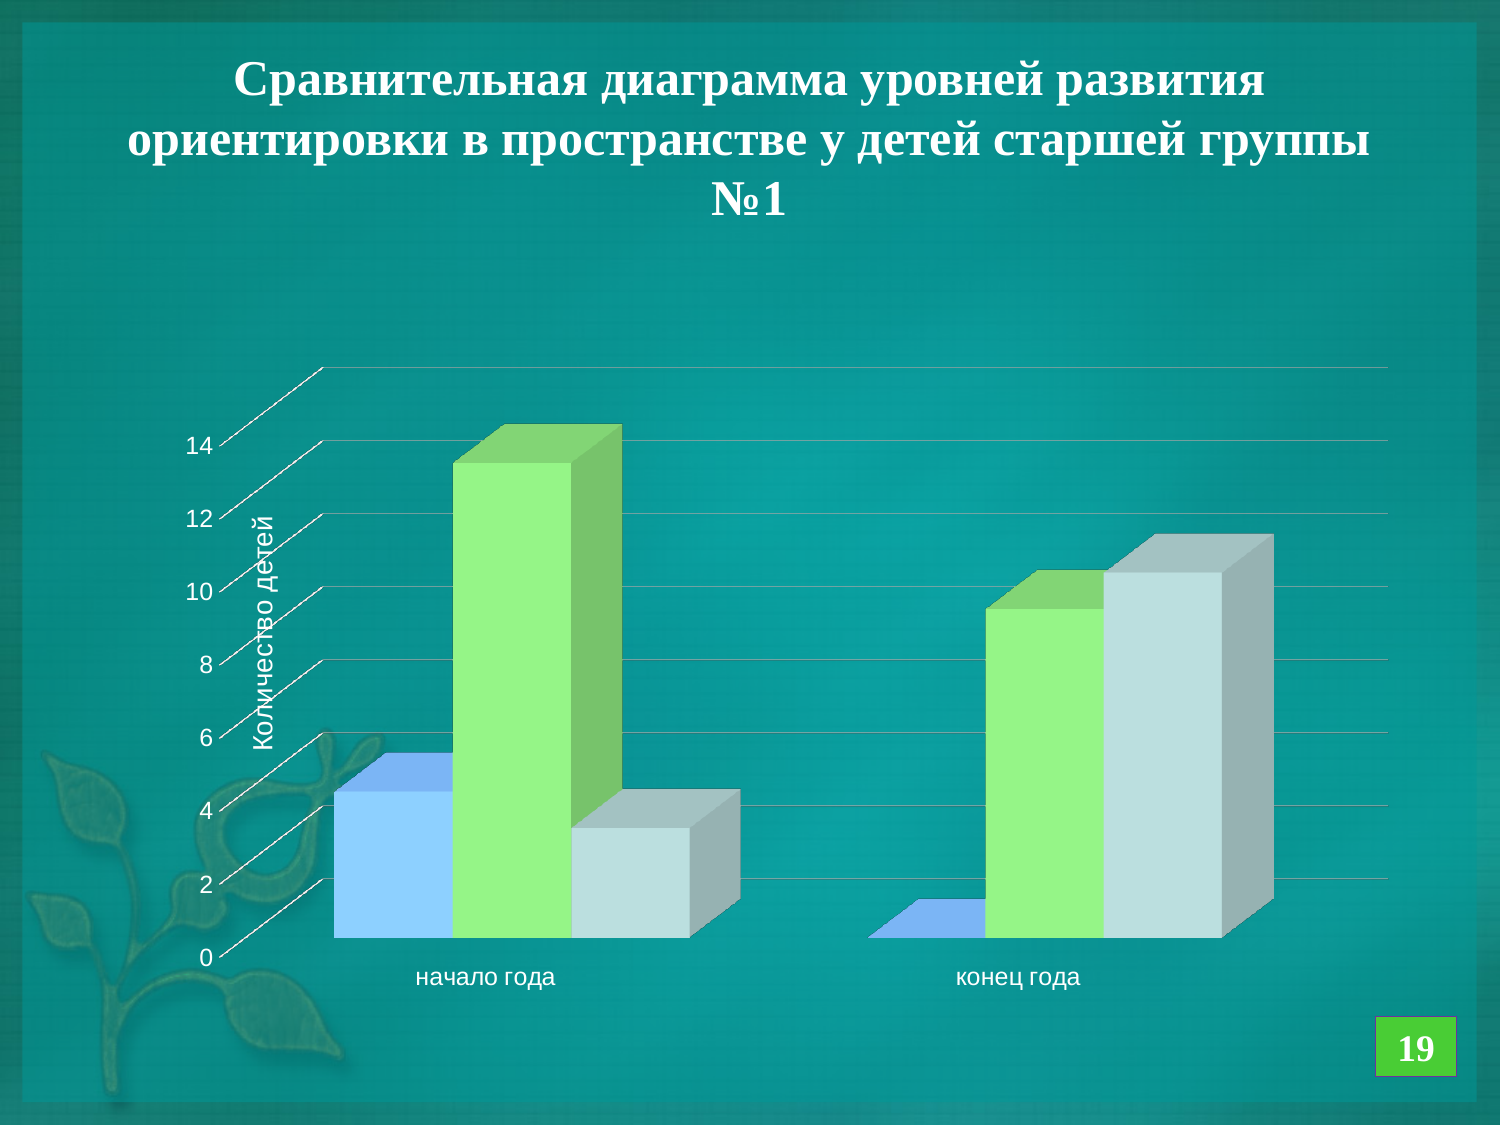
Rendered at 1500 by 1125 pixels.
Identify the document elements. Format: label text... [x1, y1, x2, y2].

text_box 19 [1375, 1016, 1457, 1077]
chart [74, 262, 1425, 1006]
picture [0, 0, 1500, 1125]
title Сравнительная диаграмма уровней развития ориентировки в пространстве у детей старшей группы №1 [74, 44, 1425, 233]
